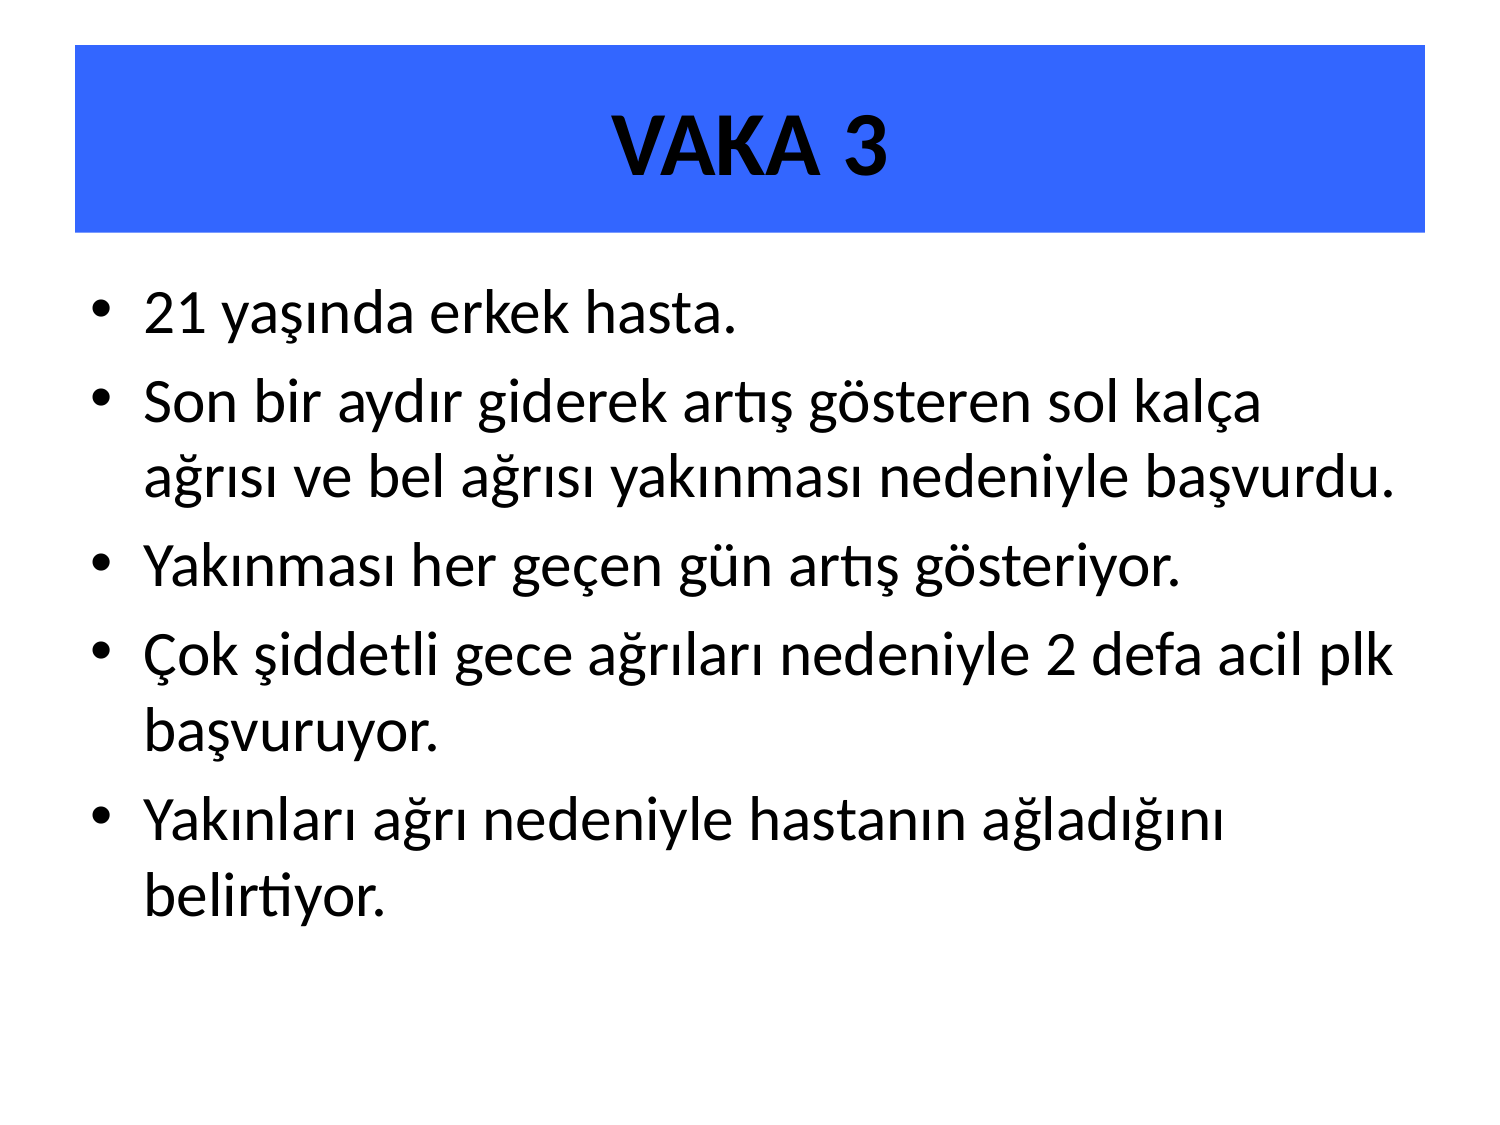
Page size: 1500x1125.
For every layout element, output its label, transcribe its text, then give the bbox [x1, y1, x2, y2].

title VAKA 3 [75, 45, 1425, 233]
list 21 yaşında erkek hasta. Son bir aydır giderek artış gösteren sol kalça ağrısı ve bel ağrısı yakınması nedeniyle başvurdu. Yakınması her geçen gün artış gösteriyor. Çok şiddetli gece ağrıları nedeniyle 2 defa acil plk başvuruyor. Yakınları ağrı nedeniyle hastanın ağladığını belirtiyor. [75, 262, 1425, 1005]
